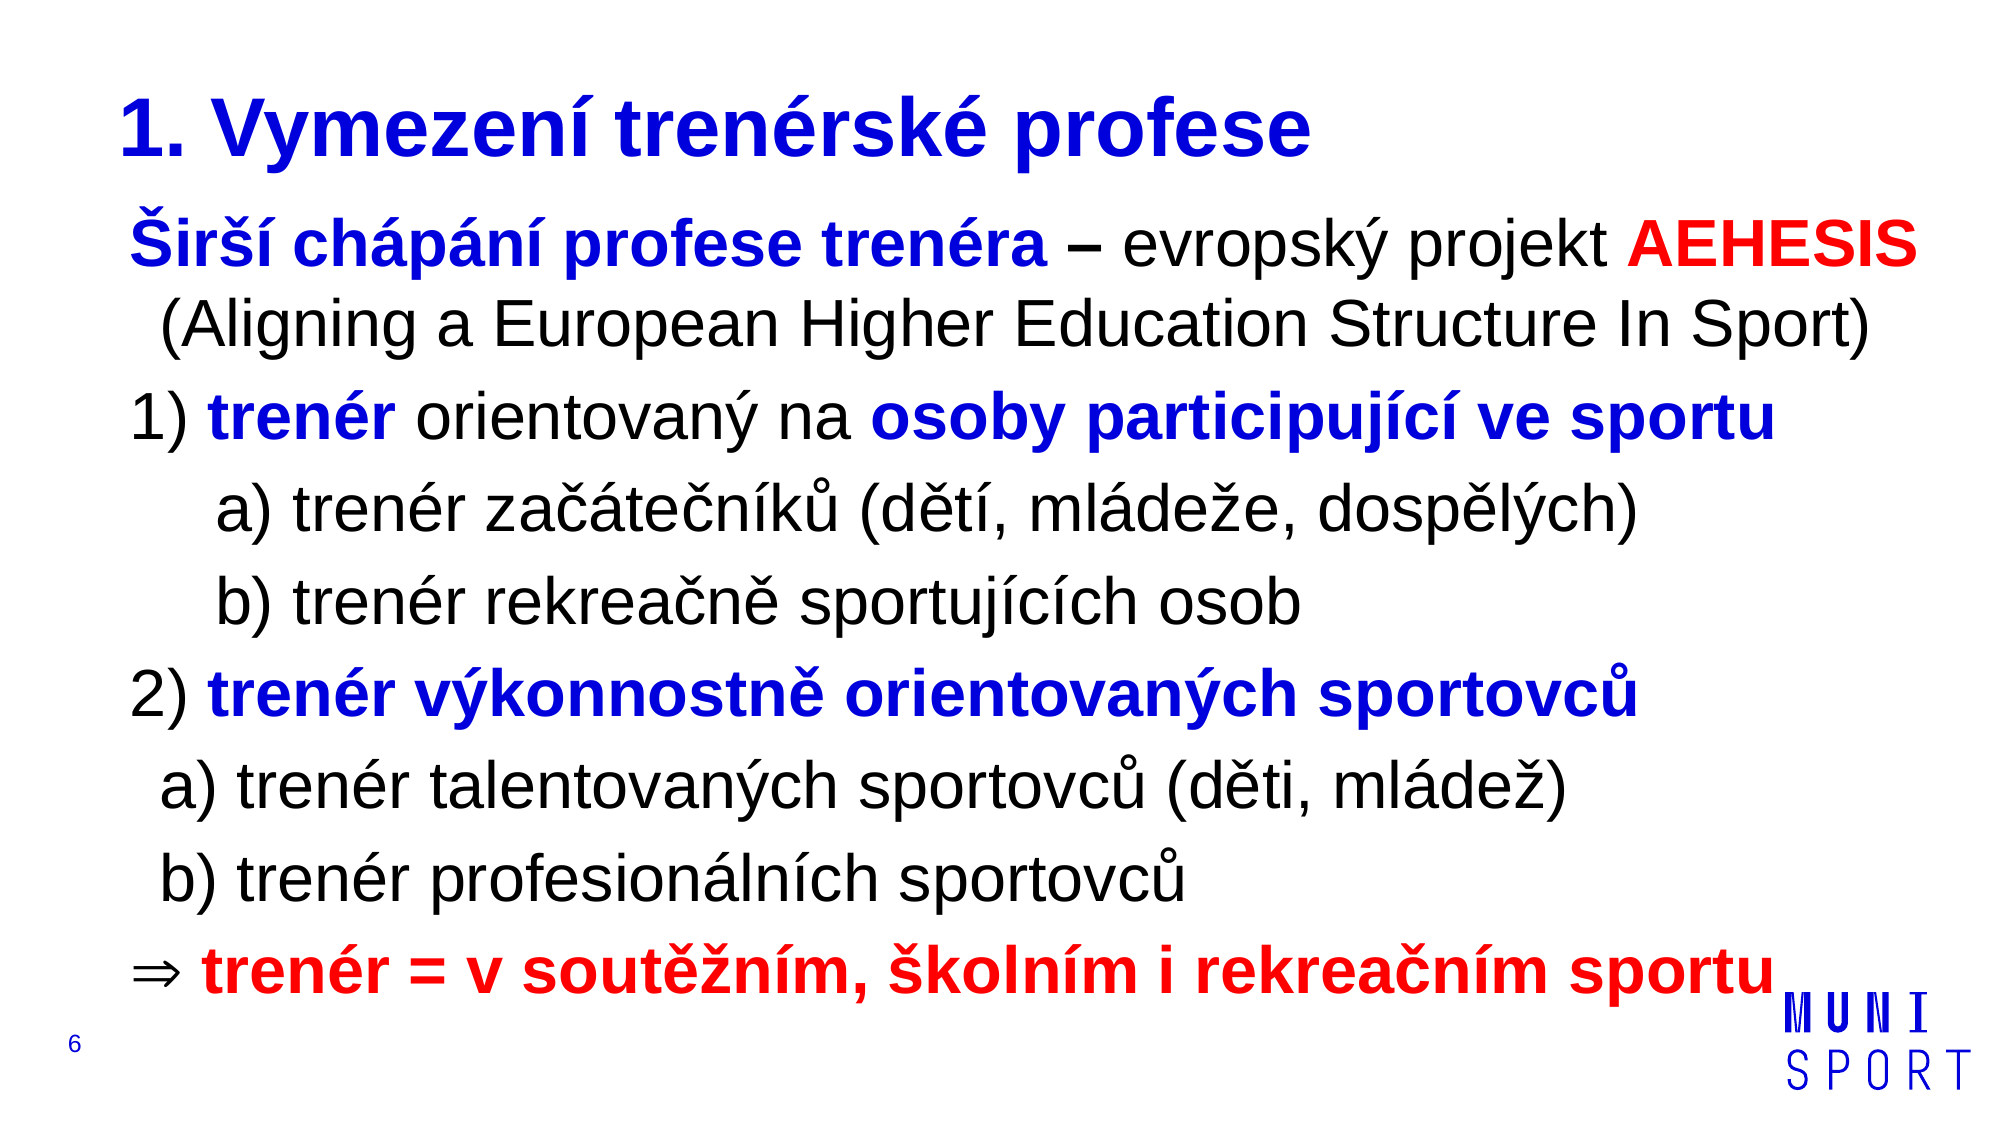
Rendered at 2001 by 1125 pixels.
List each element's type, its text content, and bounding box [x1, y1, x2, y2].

list Širší chápání profese trenéra – evropský projekt AEHESIS (Aligning a European Higher Education Structure In Sport) 1) trenér orientovaný na osoby participující ve sportu a) trenér začátečníků (dětí, mládeže, dospělých) b) trenér rekreačně sportujících osob 2) trenér výkonnostně orientovaných sportovců a) trenér talentovaných sportovců (děti, mládež) b) trenér profesionálních sportovců  trenér = v soutěžním, školním i rekreačním sportu [118, 200, 1971, 1063]
slide_number 6 [67, 1021, 110, 1063]
title 1. Vymezení trenérské profese [118, 90, 1883, 165]
